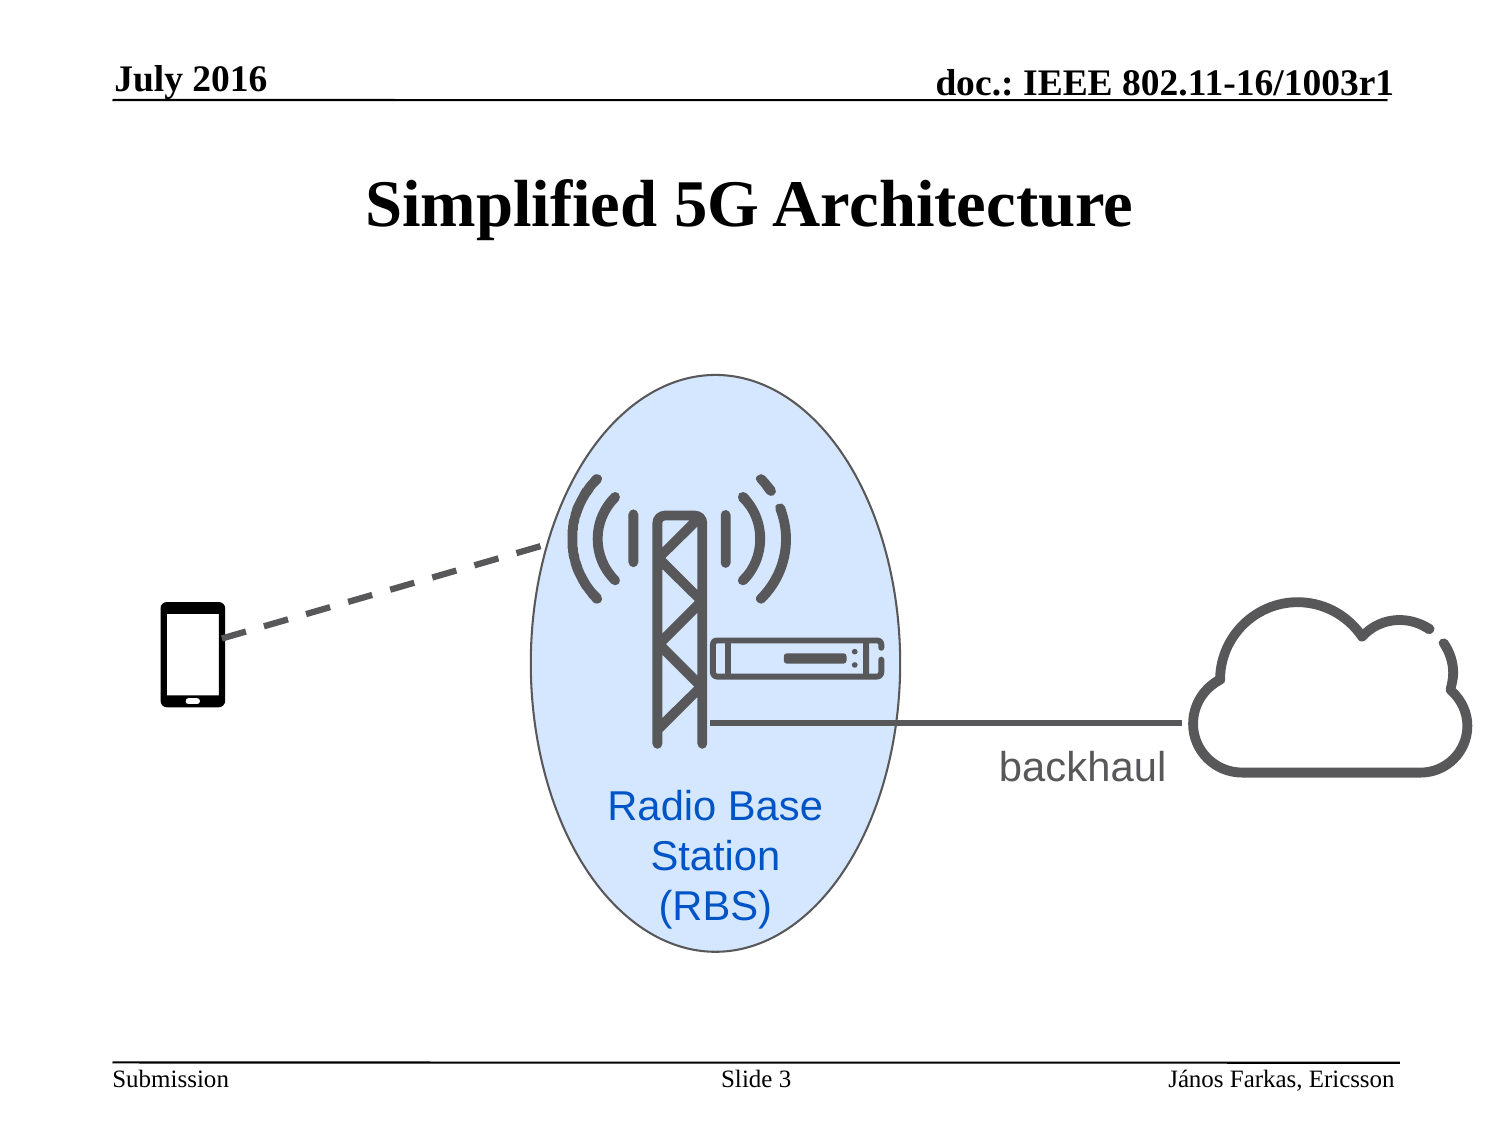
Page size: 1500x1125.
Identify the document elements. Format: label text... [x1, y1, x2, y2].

text_box [530, 374, 901, 878]
text_box [1188, 597, 1473, 778]
text_box [567, 474, 602, 604]
text_box [755, 474, 776, 496]
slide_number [114, 54, 423, 100]
text_box [720, 510, 731, 568]
text_box [652, 510, 708, 749]
text_box [160, 602, 226, 708]
title Simplified 5G Architecture [112, 112, 1388, 288]
text_box [628, 509, 639, 568]
text_box [657, 937, 774, 952]
text_box Radio Base Station (RBS) [592, 771, 839, 937]
slide_number Slide 3 [712, 1061, 800, 1123]
text_box [592, 492, 620, 586]
text_box [709, 637, 885, 680]
text_box backhaul [984, 731, 1182, 797]
text_box [737, 492, 766, 586]
text_box [755, 503, 791, 604]
footer János Farkas, Ericsson [878, 1061, 1402, 1093]
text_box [221, 542, 555, 639]
